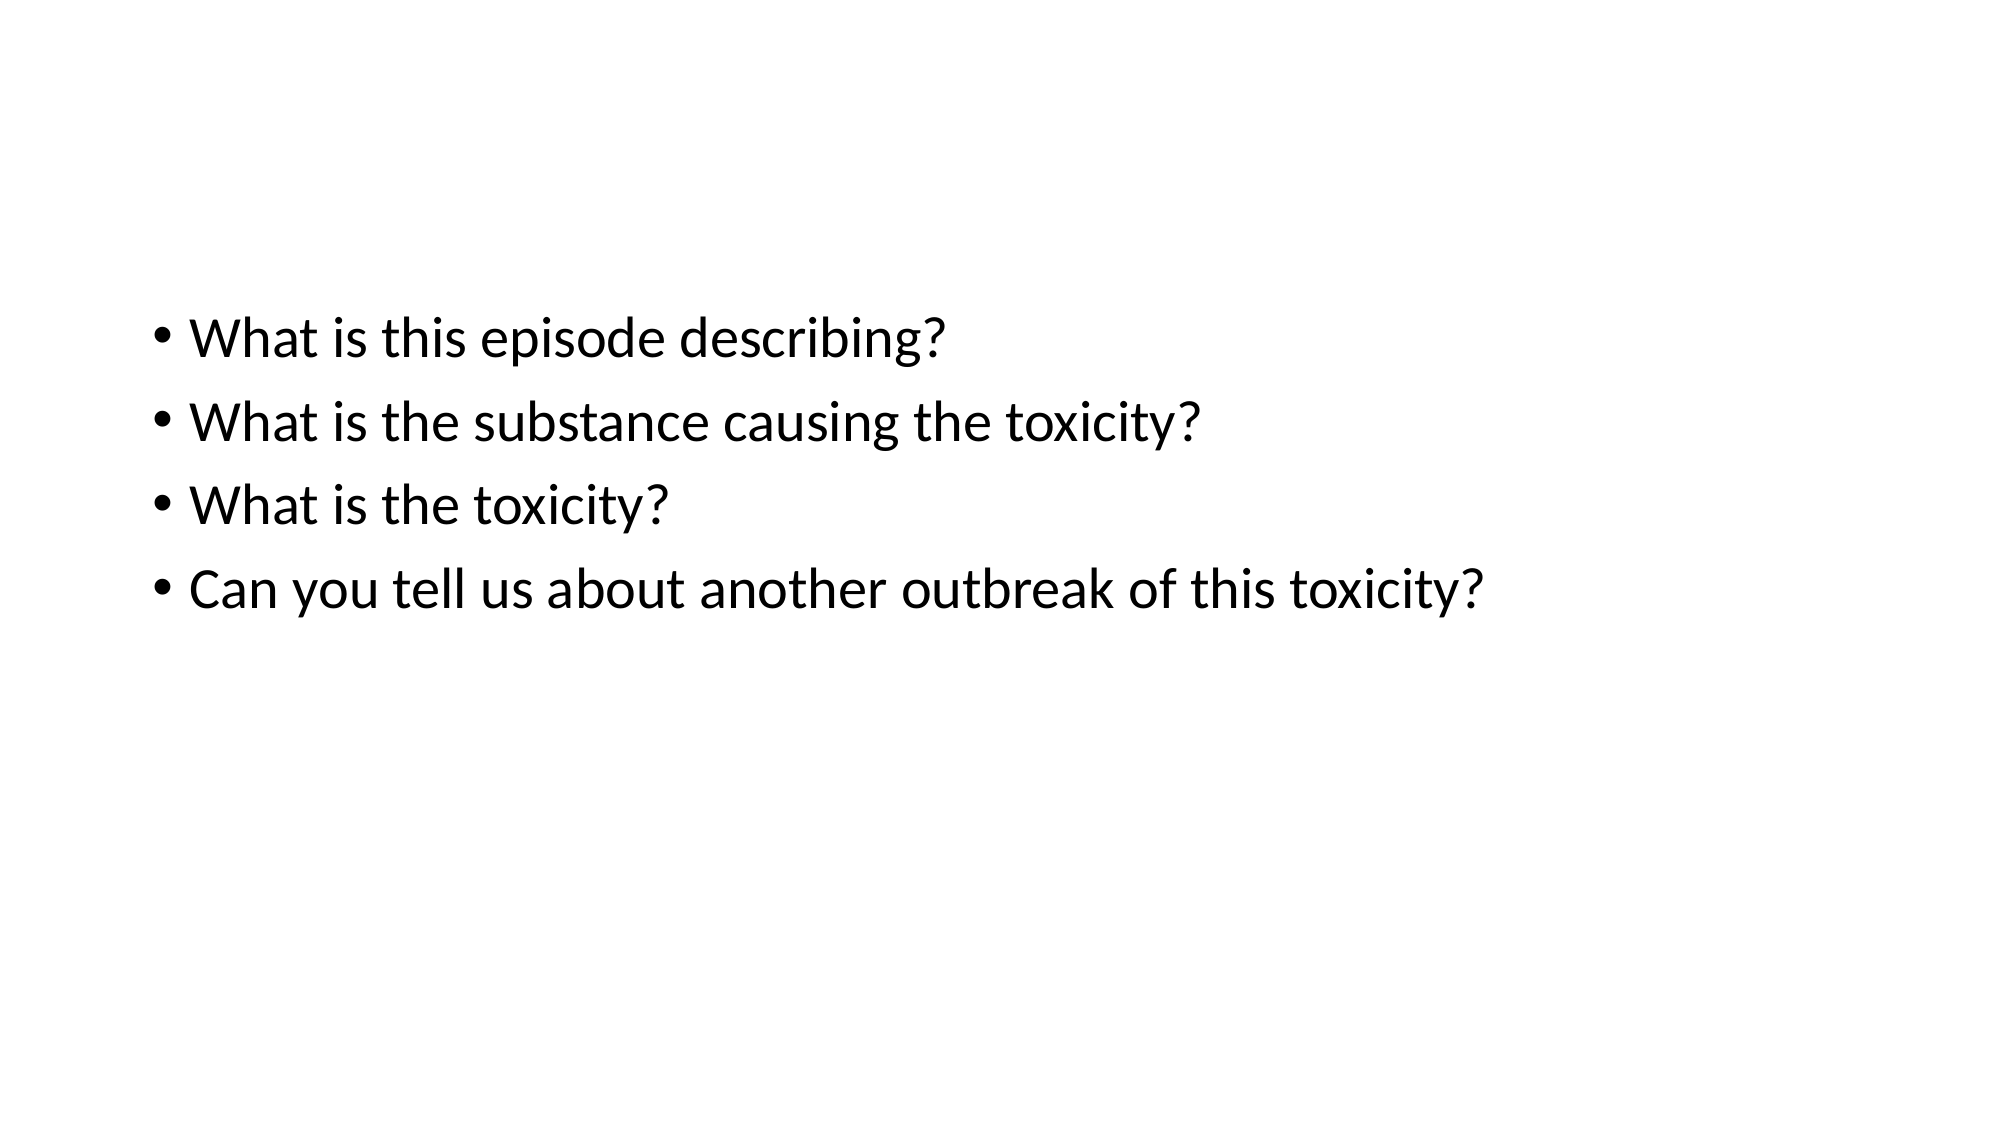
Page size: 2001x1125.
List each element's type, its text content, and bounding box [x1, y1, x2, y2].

list What is this episode describing? What is the substance causing the toxicity? What is the toxicity? Can you tell us about another outbreak of this toxicity? [137, 299, 1863, 1014]
